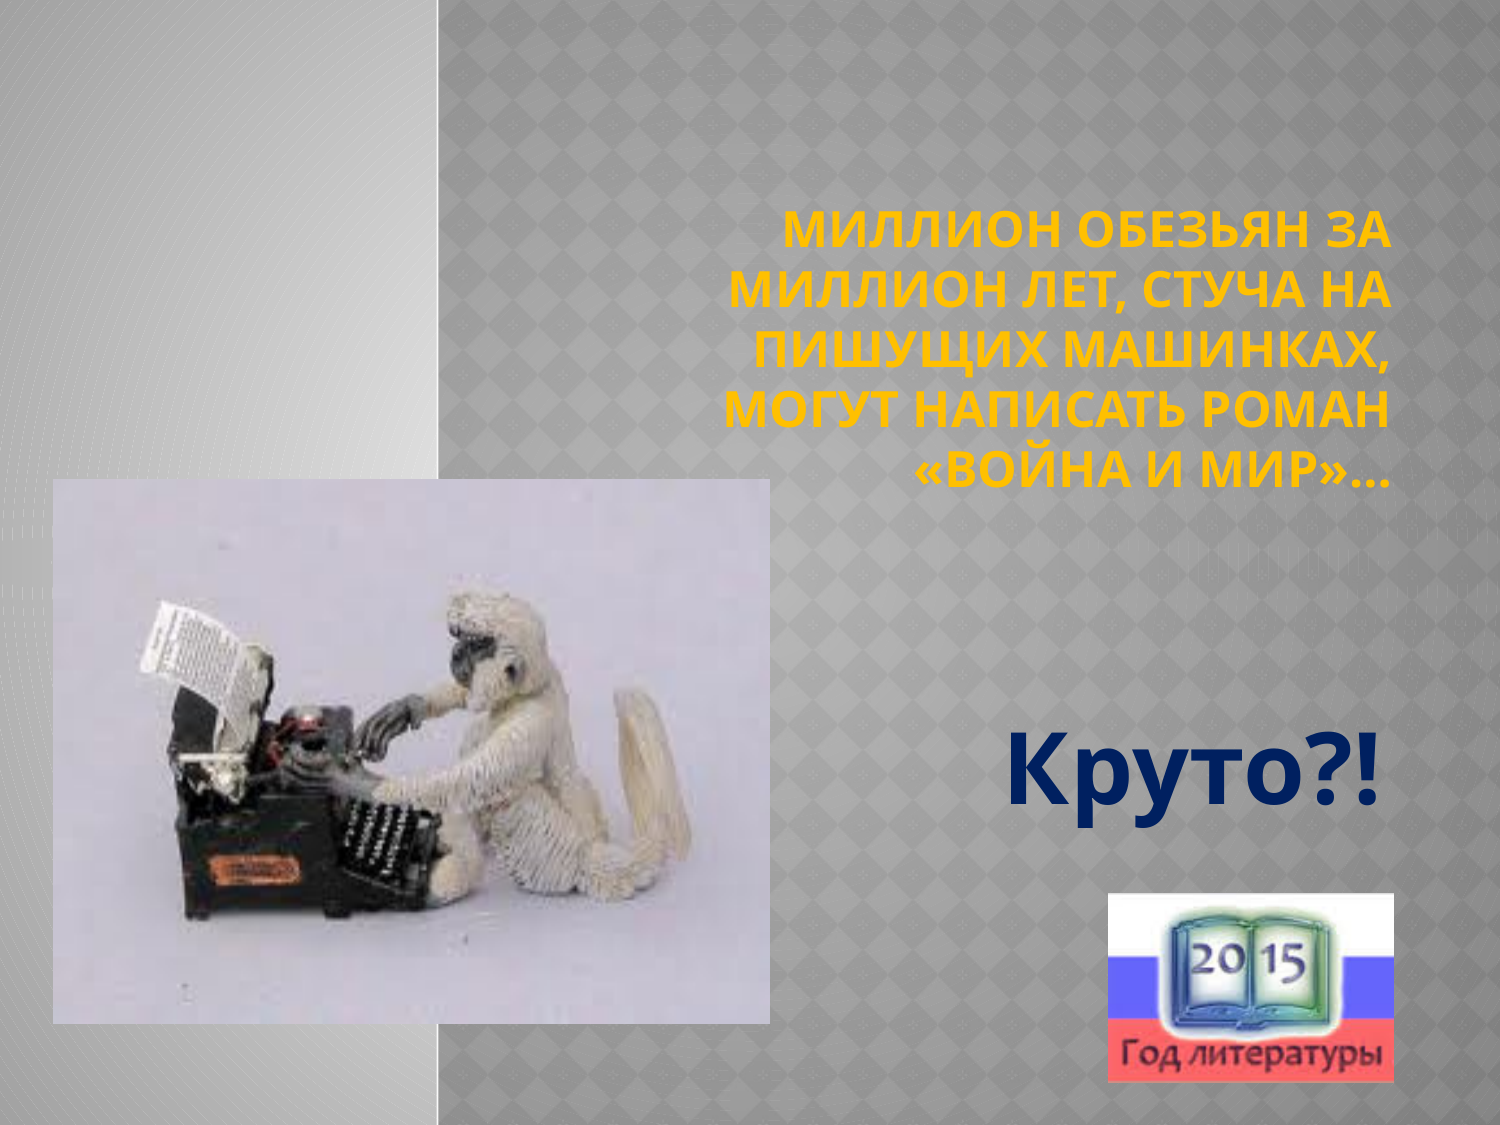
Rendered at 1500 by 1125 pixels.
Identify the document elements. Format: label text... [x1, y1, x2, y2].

picture [52, 479, 770, 1024]
subtitle Круто?! [775, 704, 1390, 929]
picture [1107, 892, 1394, 1083]
title миллион обезьян за миллион лет, стуча на пишущих машинках, могут написать роман «война и мир»… [562, 87, 1400, 558]
